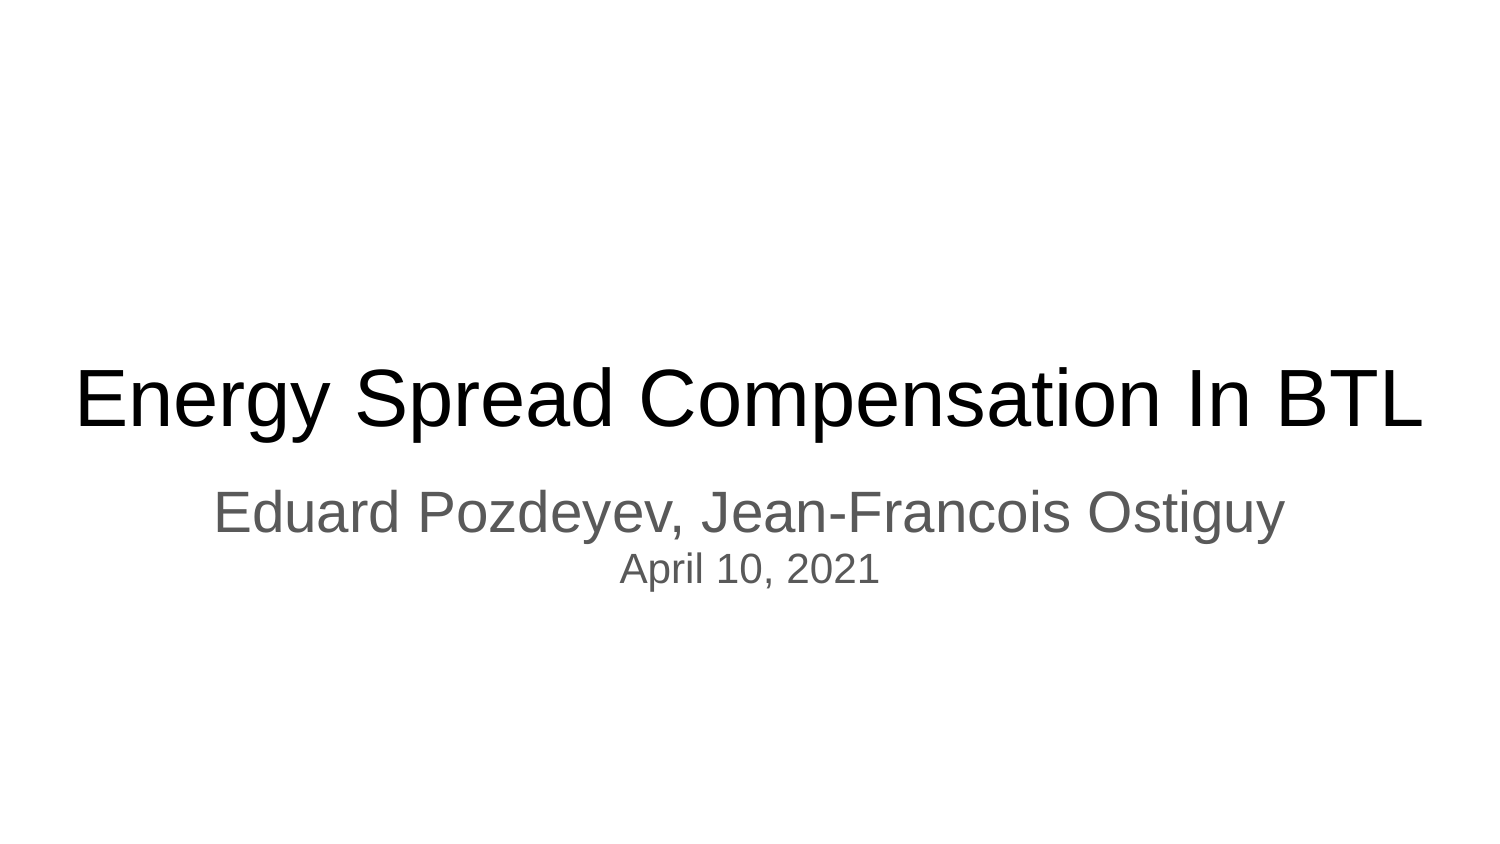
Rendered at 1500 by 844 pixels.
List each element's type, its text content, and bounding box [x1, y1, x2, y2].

subtitle Eduard Pozdeyev, Jean-Francois Ostiguy April 10, 2021 [51, 464, 1449, 648]
title Energy Spread Compensation In BTL [51, 122, 1449, 459]
